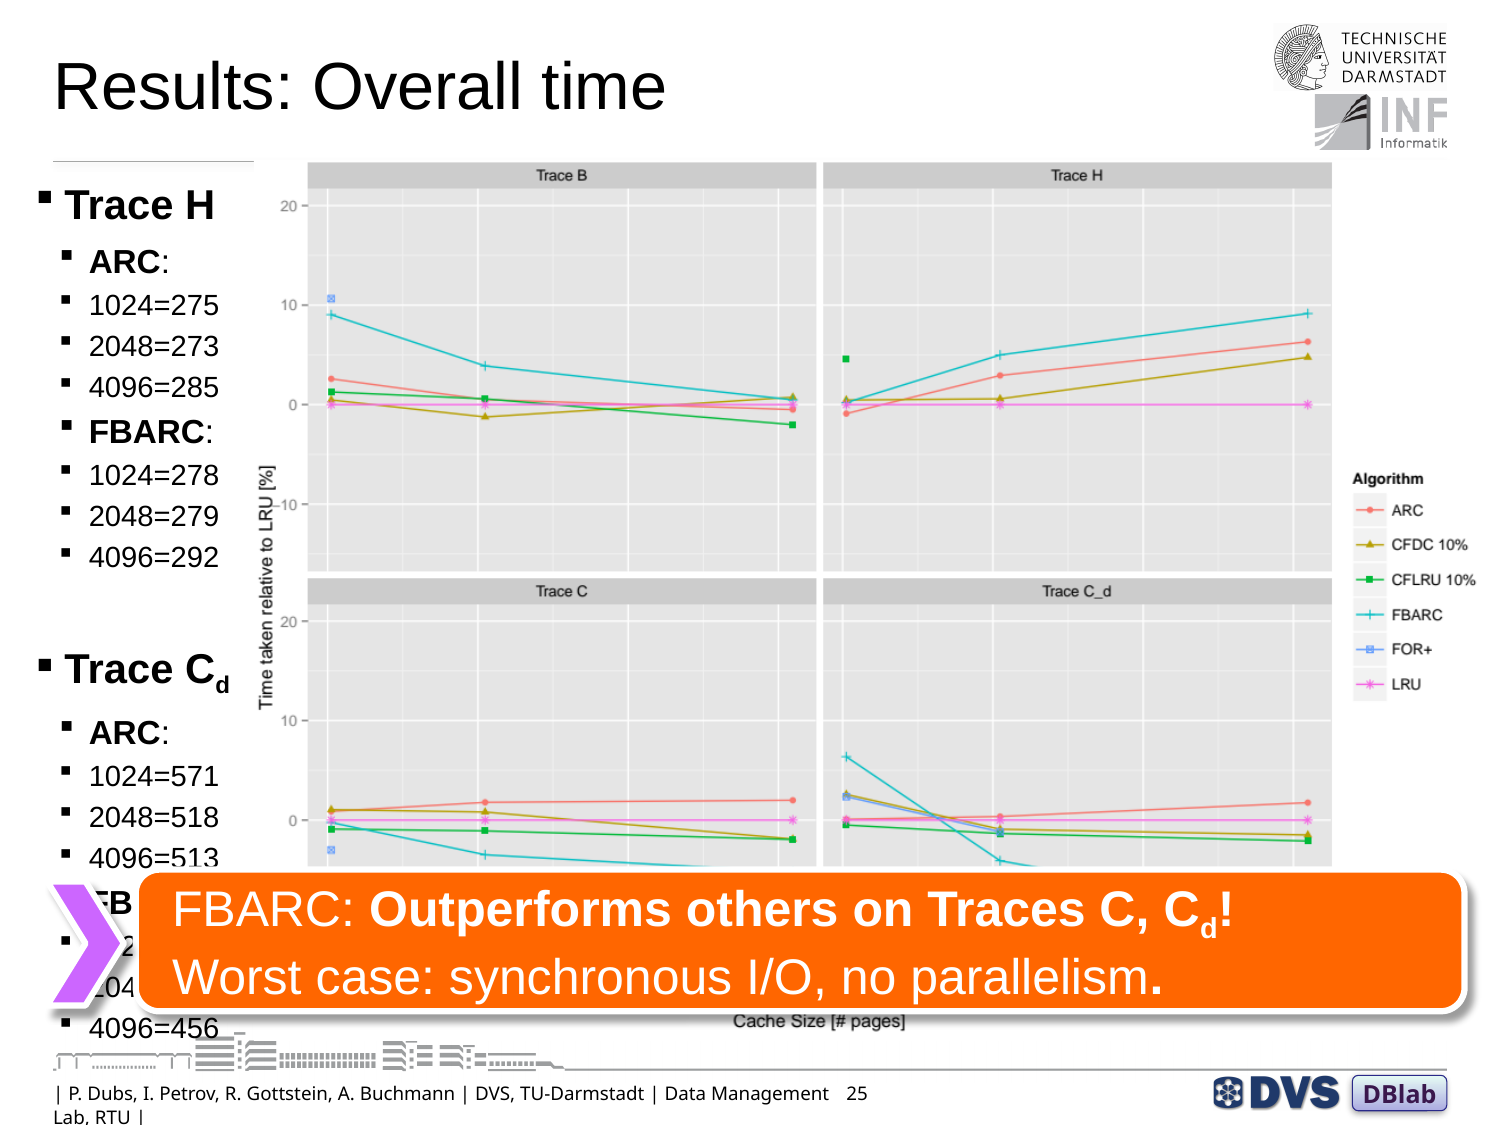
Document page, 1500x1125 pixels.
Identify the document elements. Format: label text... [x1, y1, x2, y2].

picture [53, 160, 1481, 1111]
title Results: Overall time [53, 42, 1270, 149]
list Trace H ARC: 1024=275 2048=273 4096=285 FBARC: 1024=278 2048=279 4096=292 Trace Cd ARC: 1024=571 2048=518 4096=513 FBARC: 1024=607 2048=495 4096=456 [29, 172, 248, 1024]
picture [1273, 23, 1447, 91]
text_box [46, 869, 1465, 1012]
